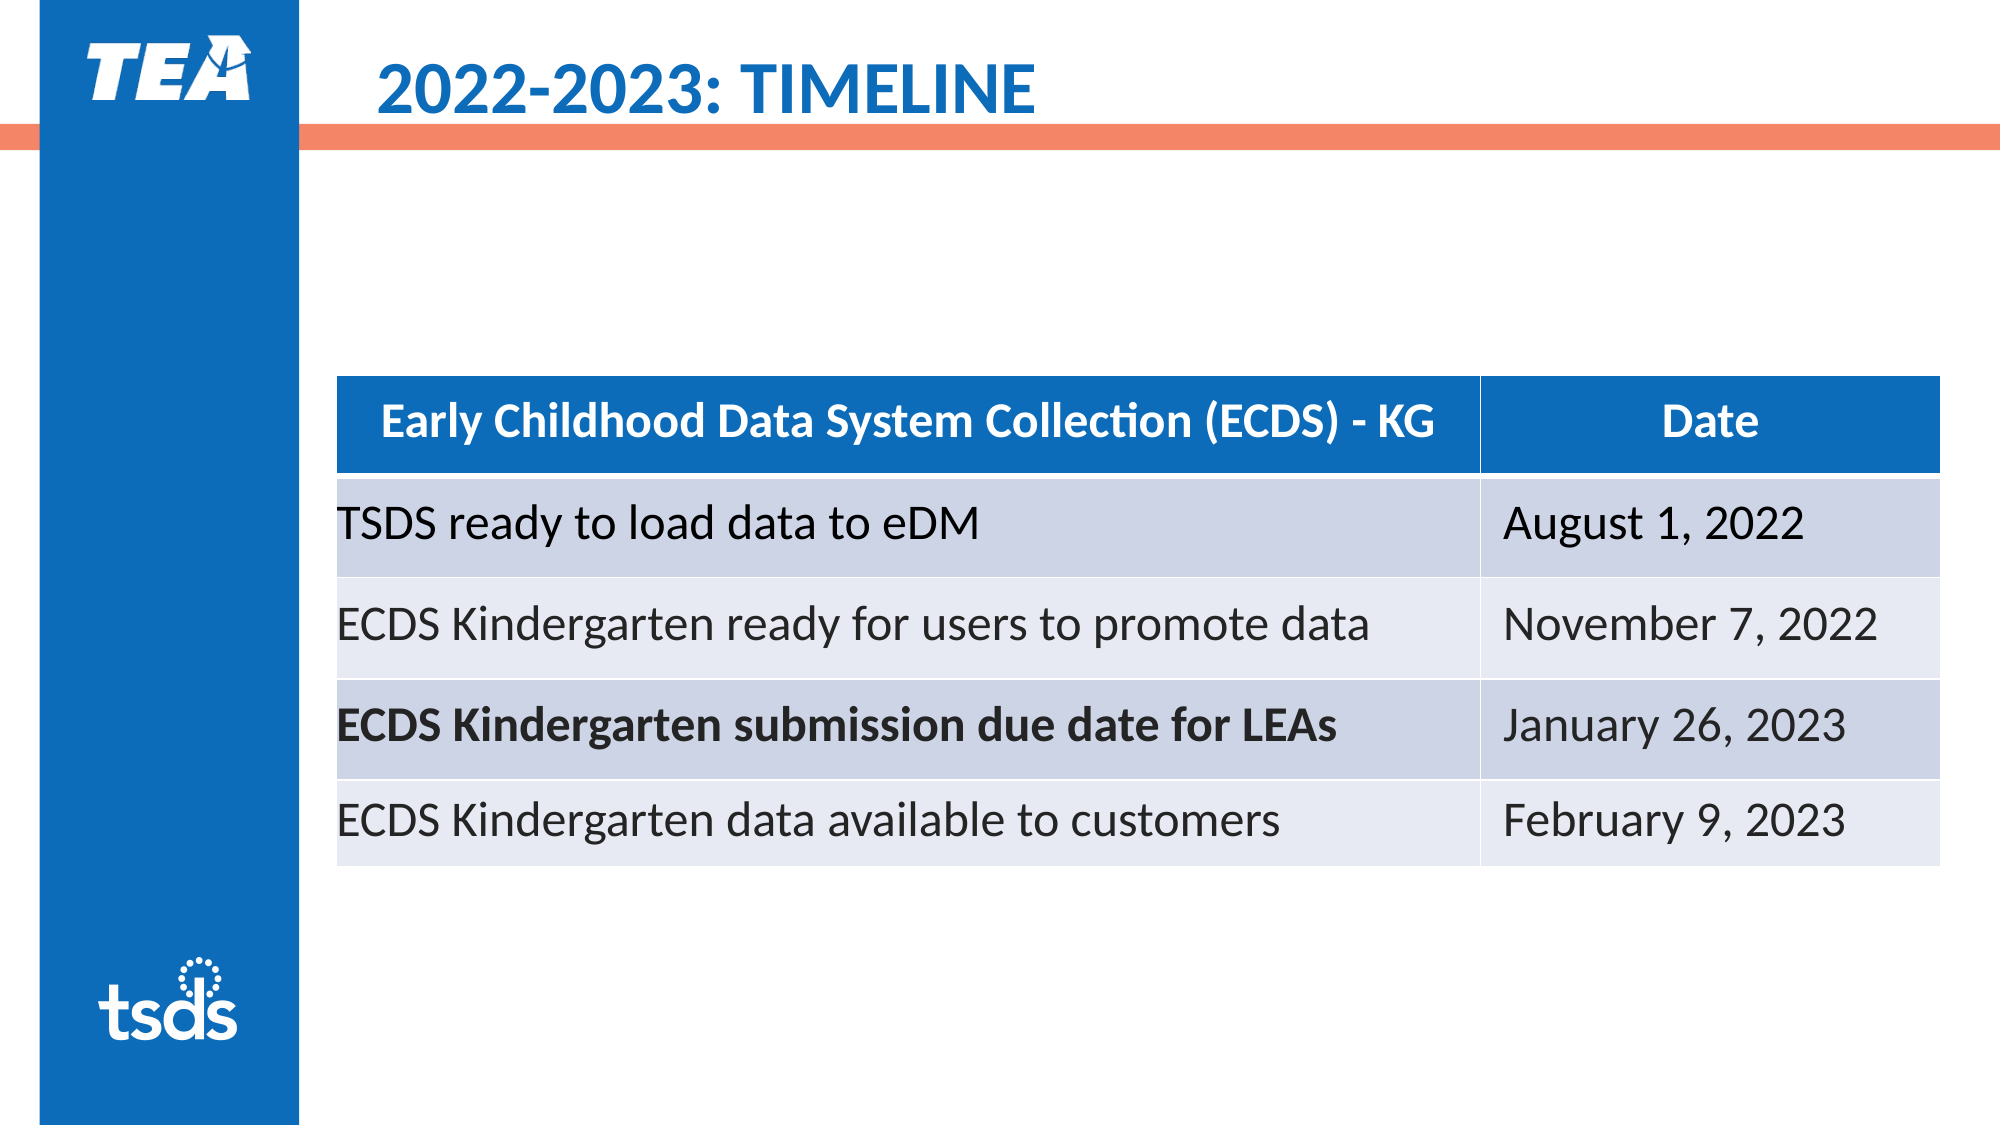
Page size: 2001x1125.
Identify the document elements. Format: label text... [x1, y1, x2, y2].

title 2022-2023: TIMELINE [361, 27, 1941, 151]
table_cell November 7, 2022 [1481, 578, 1940, 678]
picture [86, 34, 251, 100]
picture [98, 957, 241, 1045]
table_cell August 1, 2022 [1481, 479, 1940, 577]
table_header Date [1481, 376, 1940, 473]
table_cell ECDS Kindergarten submission due date for LEAs [337, 680, 1480, 779]
table_cell ECDS Kindergarten data available to customers [337, 781, 1480, 866]
table_cell January 26, 2023 [1481, 680, 1940, 779]
table_header Early Childhood Data System Collection (ECDS) - KG [337, 376, 1480, 473]
table_cell February 9, 2023 [1481, 781, 1940, 866]
table_cell ECDS Kindergarten ready for users to promote data [337, 578, 1480, 678]
table_cell TSDS ready to load data to eDM [337, 479, 1480, 577]
